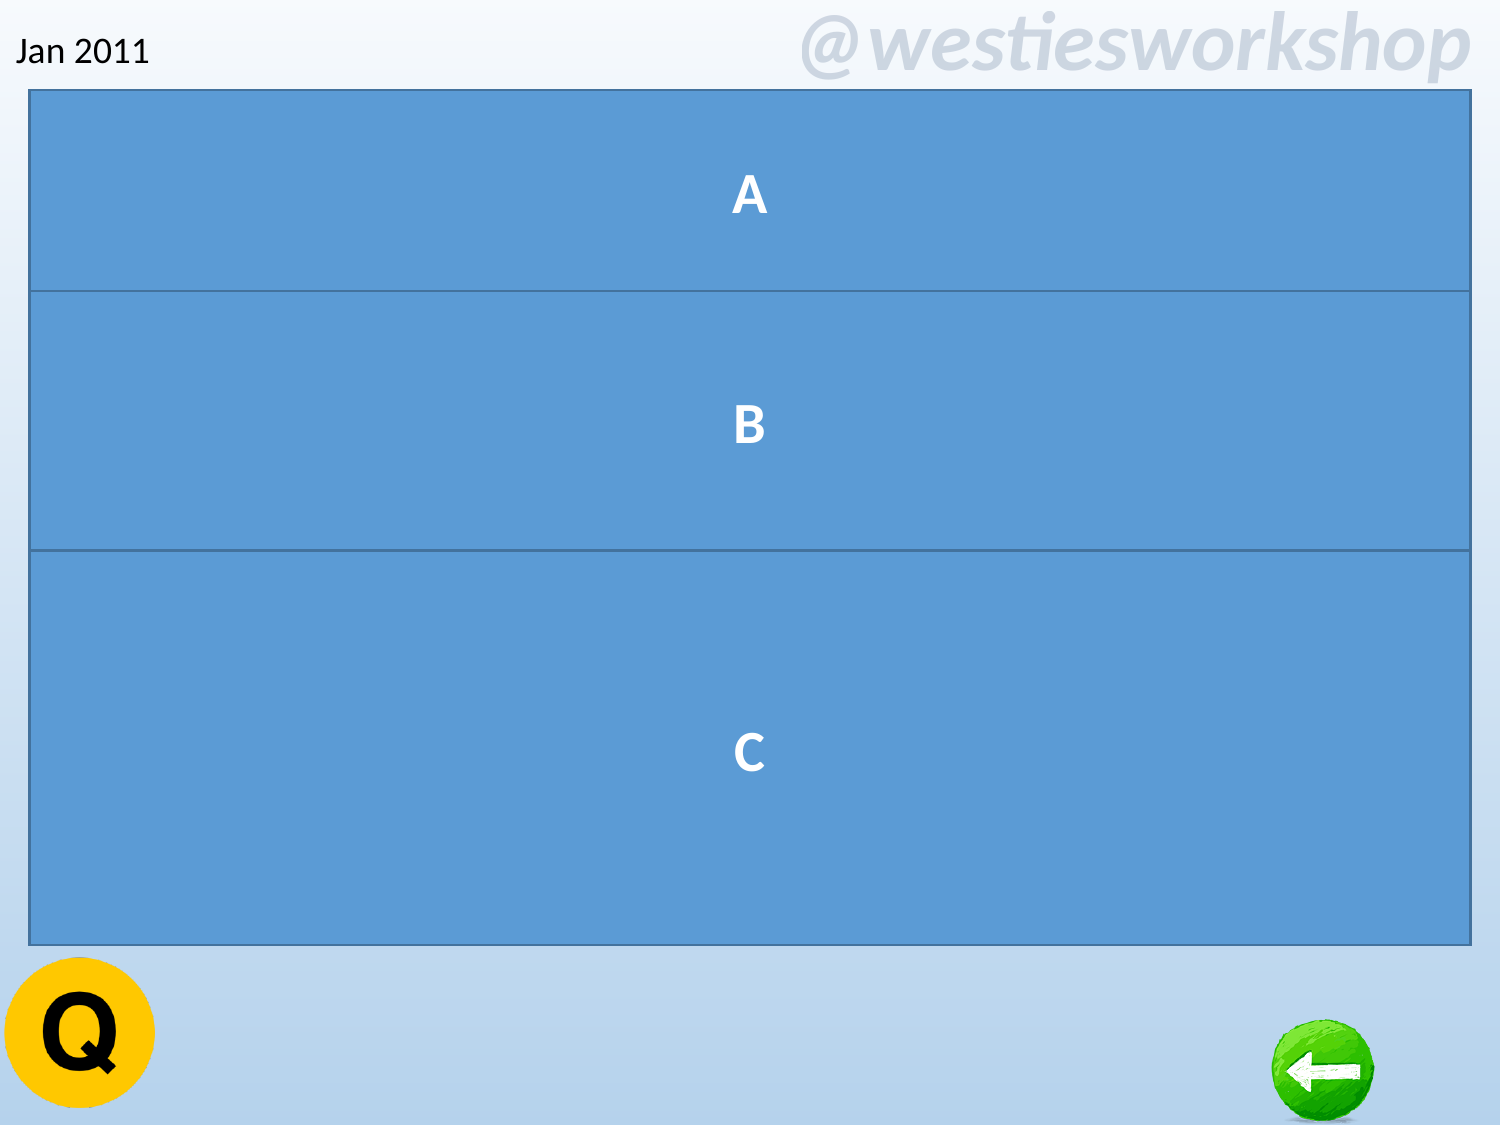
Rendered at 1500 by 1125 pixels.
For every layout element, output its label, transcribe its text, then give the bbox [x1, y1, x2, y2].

text_box Jan 2011 [1, 19, 165, 79]
picture [0, 89, 1471, 1125]
picture [1269, 1019, 1376, 1125]
